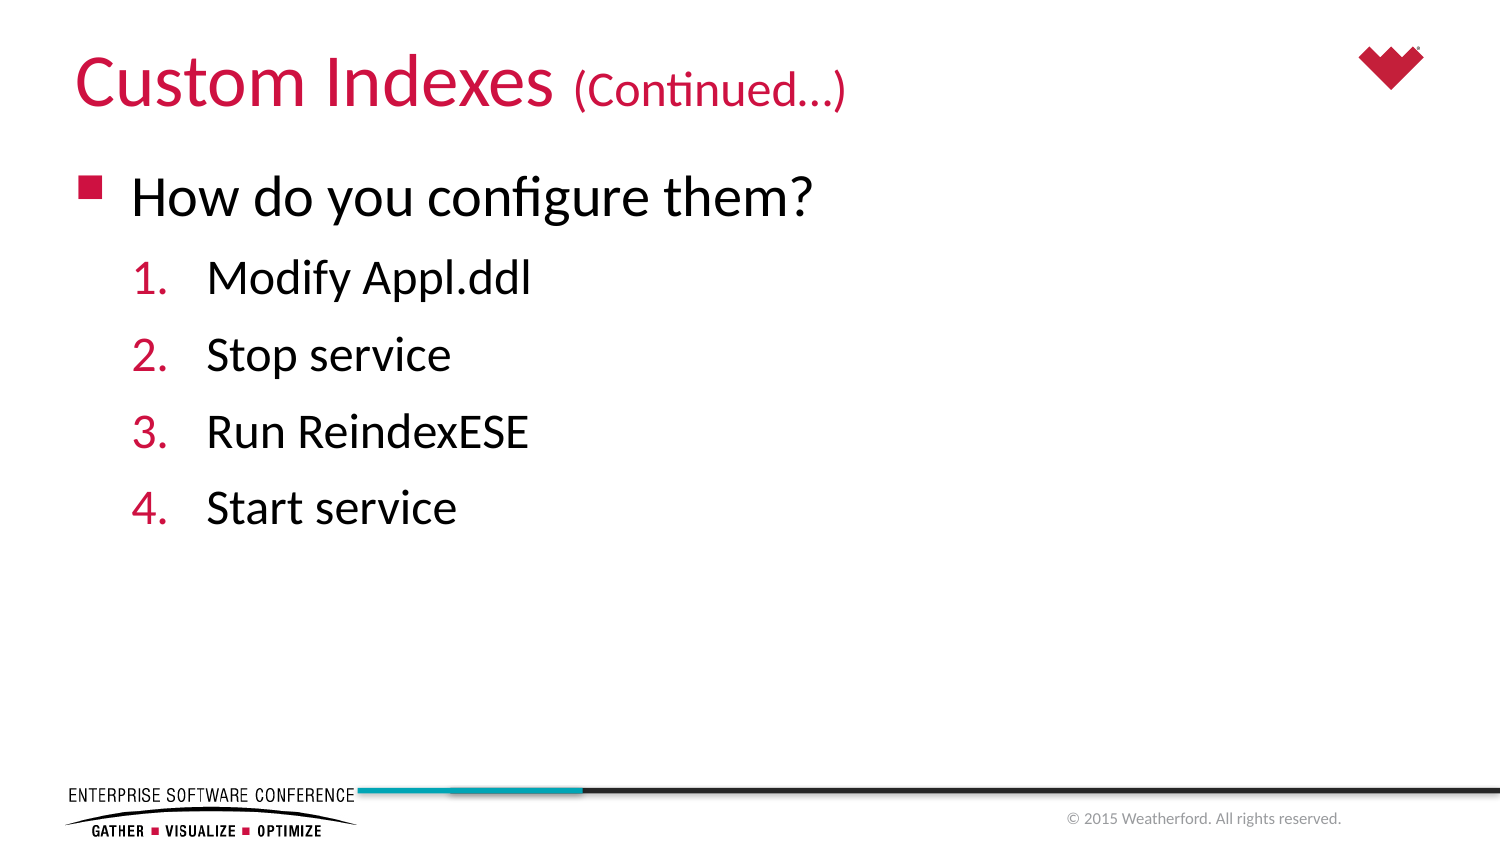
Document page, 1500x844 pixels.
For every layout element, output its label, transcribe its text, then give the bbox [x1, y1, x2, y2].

list How do you configure them? Modify Appl.ddl Stop service Run ReindexESE Start service [60, 150, 1440, 760]
title Custom Indexes (Continued…) [60, 34, 1336, 136]
picture [60, 783, 361, 841]
